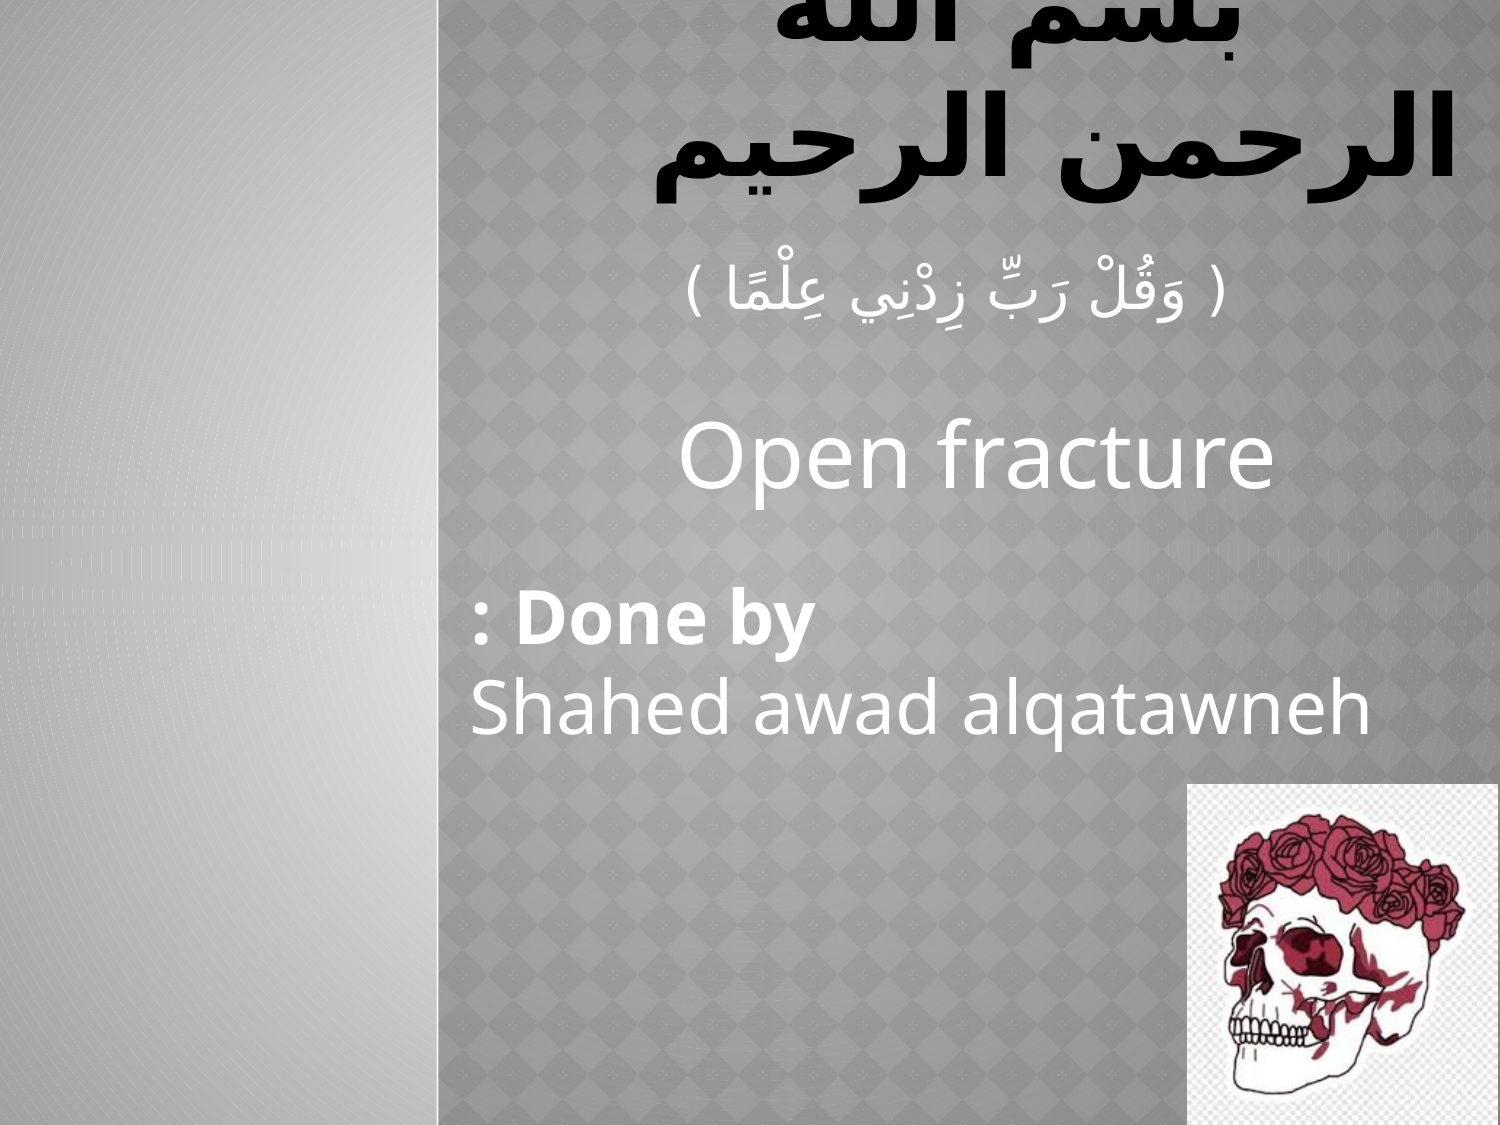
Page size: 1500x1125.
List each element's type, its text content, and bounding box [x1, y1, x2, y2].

picture [1186, 783, 1498, 1125]
text_box Done by : Shahed awad alqatawneh [454, 562, 1400, 758]
text_box ( وَقُلْ رَبِّ زِدْنِي عِلْمًا ) [650, 243, 1244, 329]
title بسم الله الرحمن الرحيم [490, 42, 1471, 199]
subtitle Open fracture [557, 397, 1397, 562]
